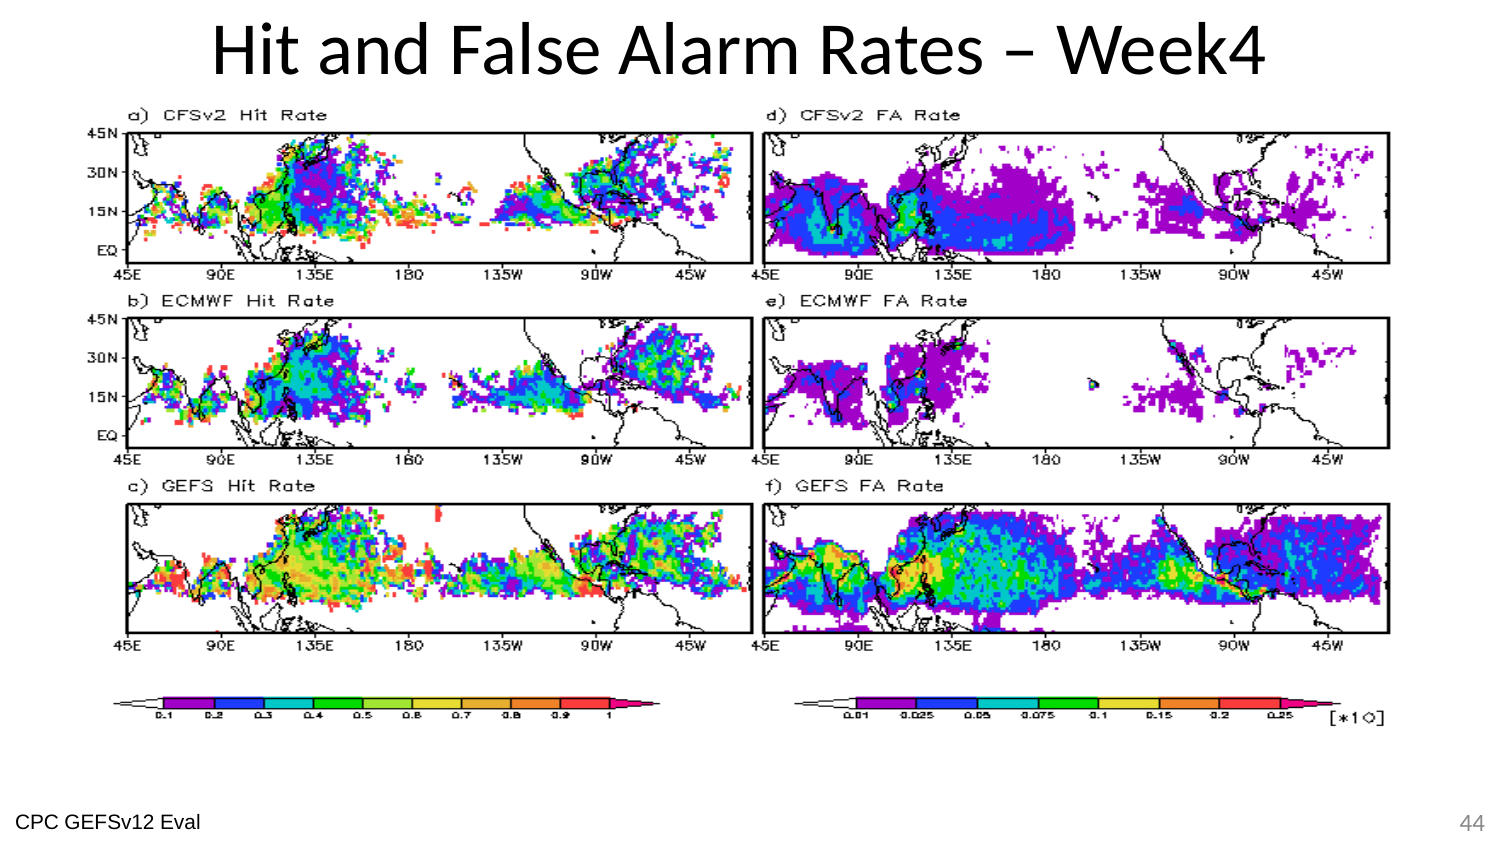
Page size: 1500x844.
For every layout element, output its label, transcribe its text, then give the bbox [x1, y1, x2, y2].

picture [78, 85, 1440, 745]
title Hit and False Alarm Rates – Week4 [196, 3, 1294, 84]
slide_number ‹#› [1149, 798, 1500, 844]
